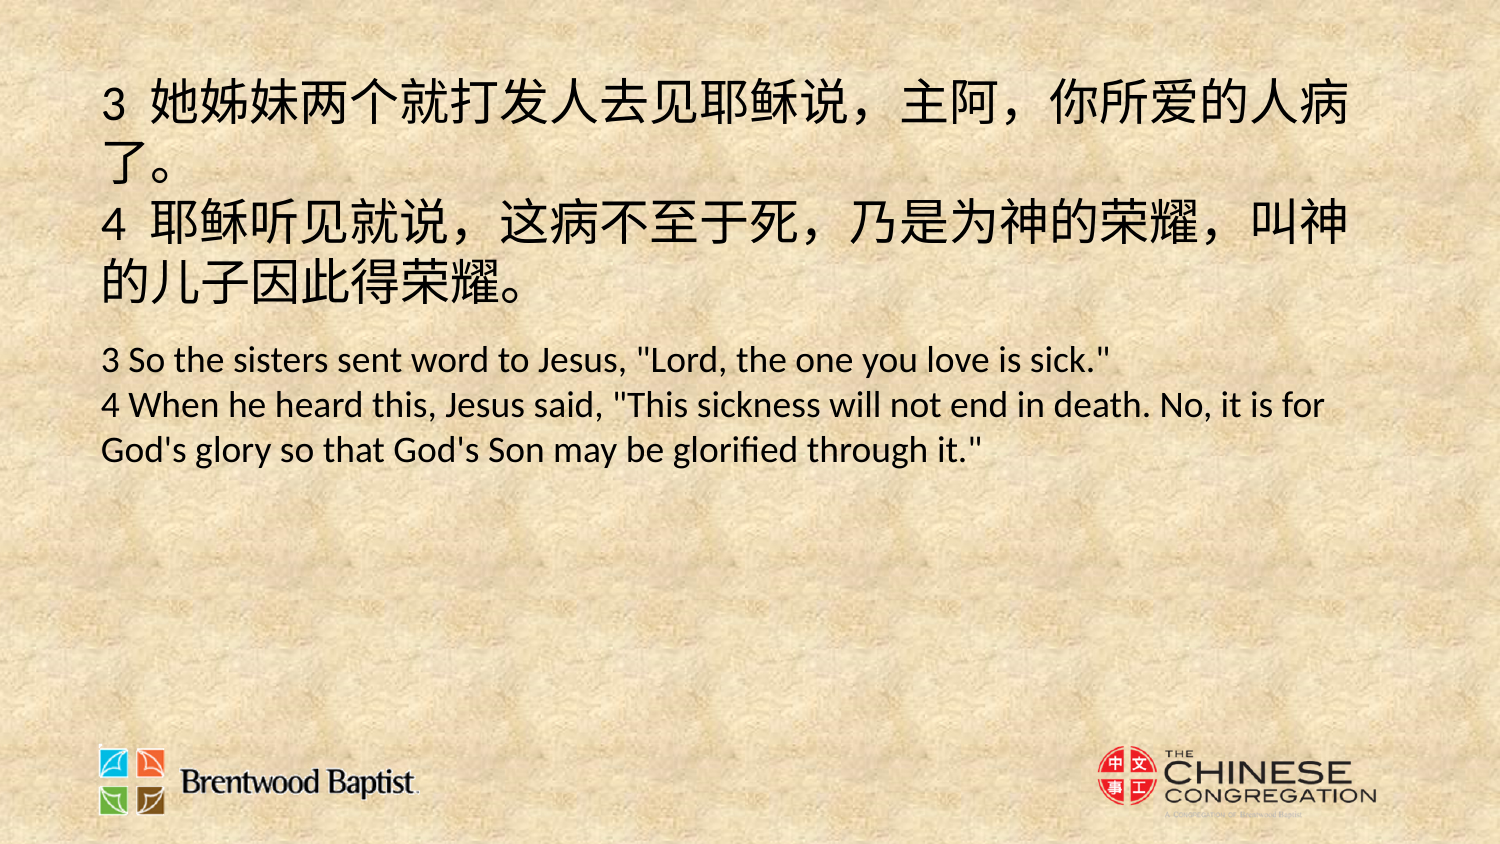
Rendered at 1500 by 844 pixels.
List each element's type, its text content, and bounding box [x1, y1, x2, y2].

picture [0, 0, 1500, 844]
text_box 3 她姊妹两个就打发人去见耶稣说，主阿，你所爱的人病了。 4 耶稣听见就说，这病不至于死，乃是为神的荣耀，叫神的儿子因此得荣耀。 3 So the sisters sent word to Jesus, "Lord, the one you love is sick." 4 When he heard this, Jesus said, "This sickness will not end in death. No, it is for God's glory so that God's Son may be glorified through it." [85, 62, 1407, 523]
